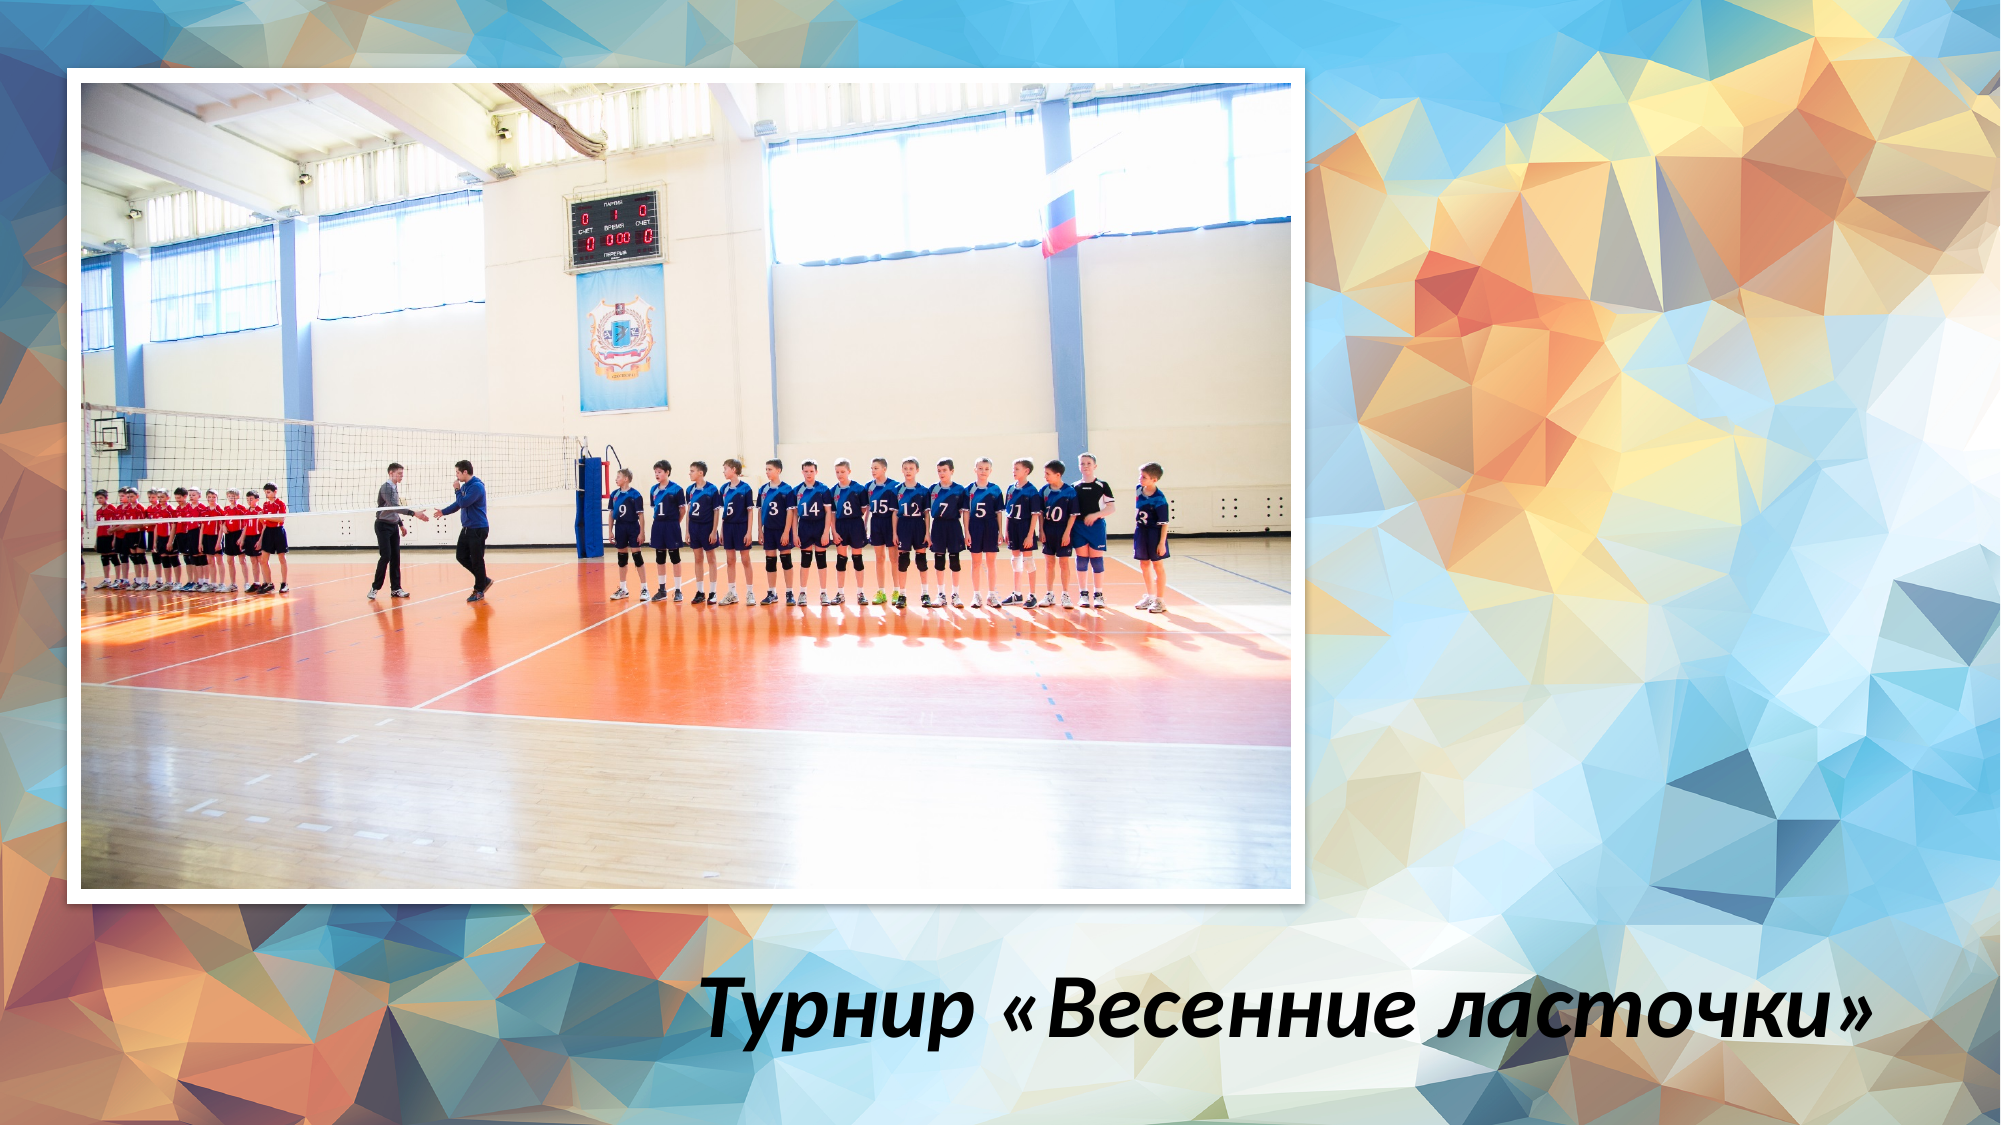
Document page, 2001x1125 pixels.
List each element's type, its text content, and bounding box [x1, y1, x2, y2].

picture [0, 0, 2001, 1125]
text_box Турнир «Весенние ласточки» [493, 938, 2000, 1063]
